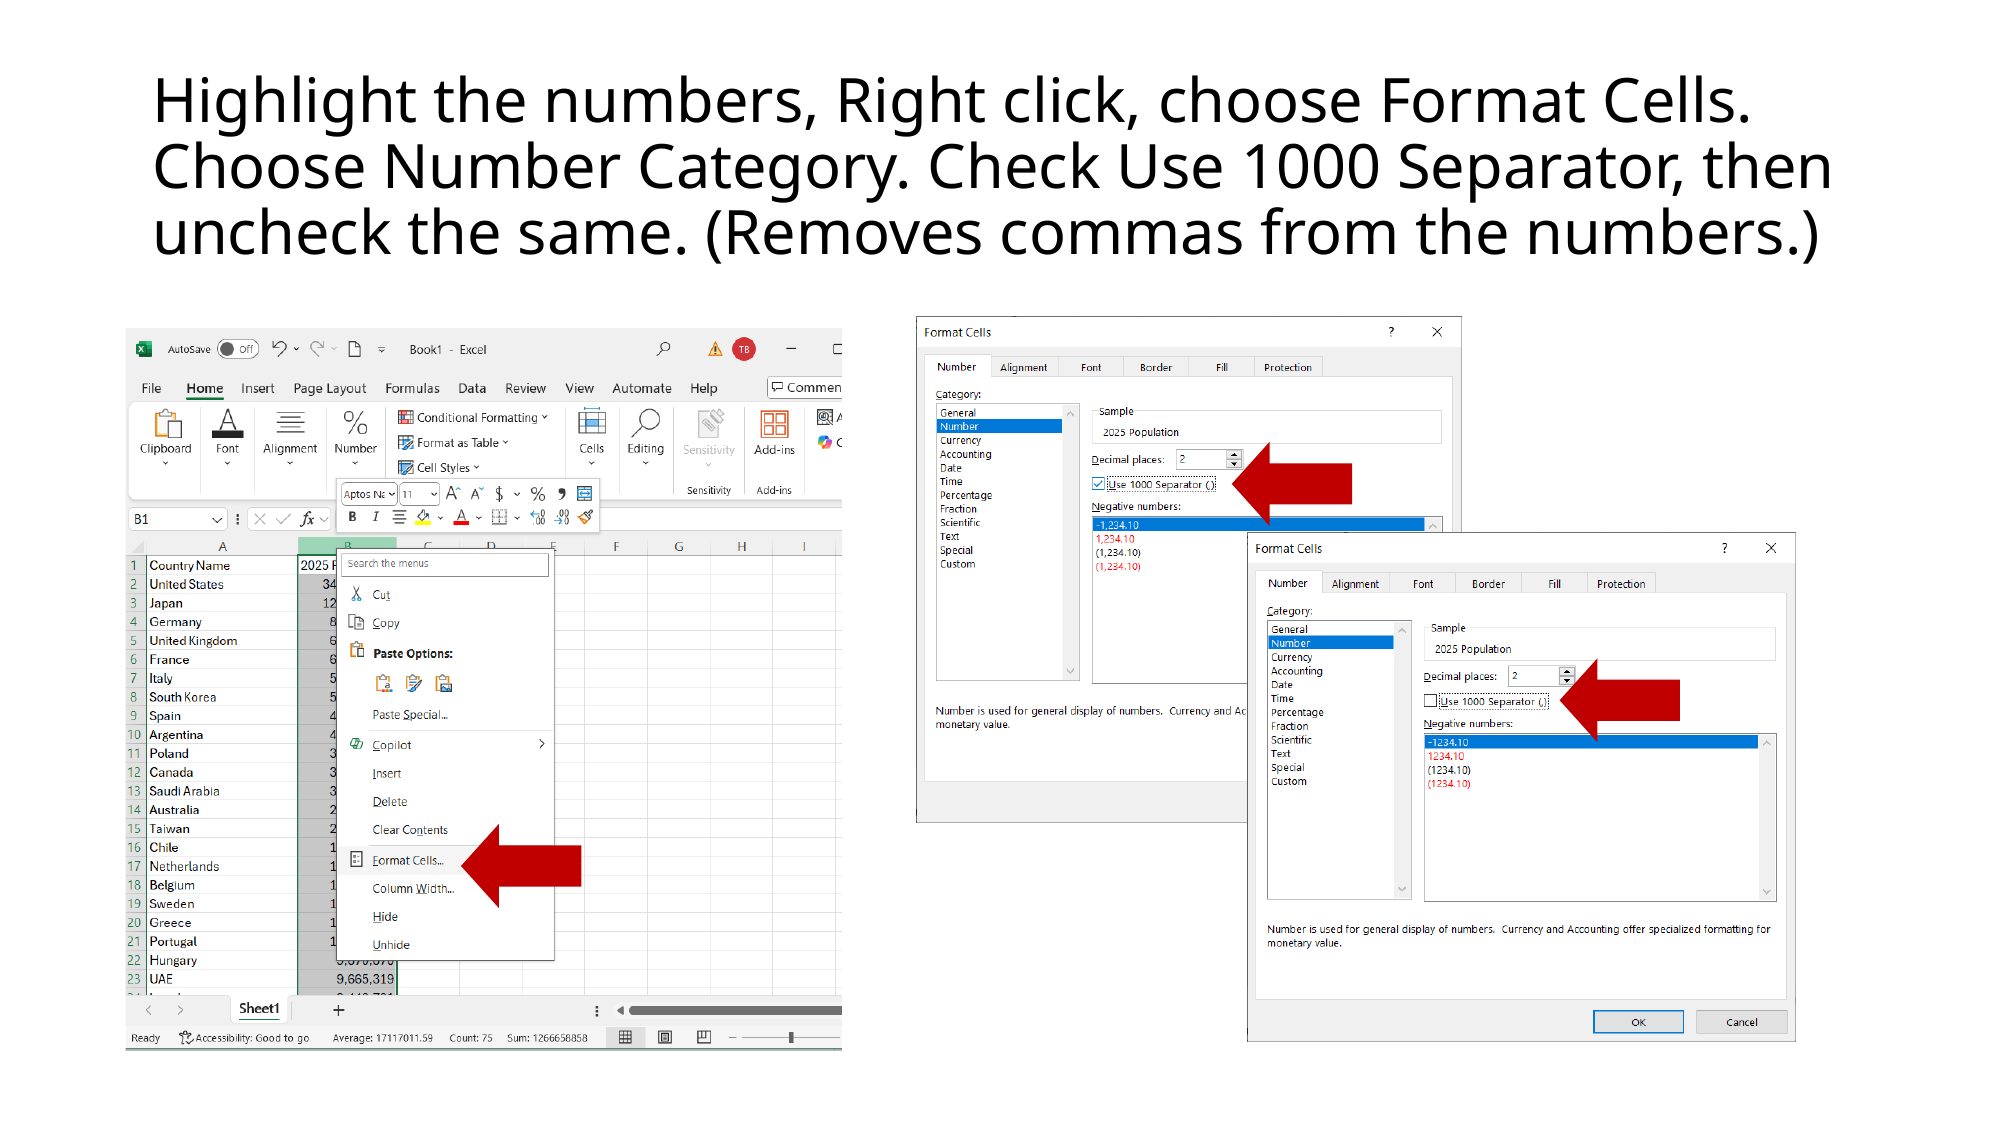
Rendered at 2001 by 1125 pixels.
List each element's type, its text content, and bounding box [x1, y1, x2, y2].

picture [1247, 531, 1797, 1043]
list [915, 315, 1463, 824]
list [125, 327, 843, 1052]
title Highlight the numbers, Right click, choose Format Cells. Choose Number Category. Check Use 1000 Separator, then uncheck the same. (Removes commas from the numbers.) [137, 59, 1863, 278]
